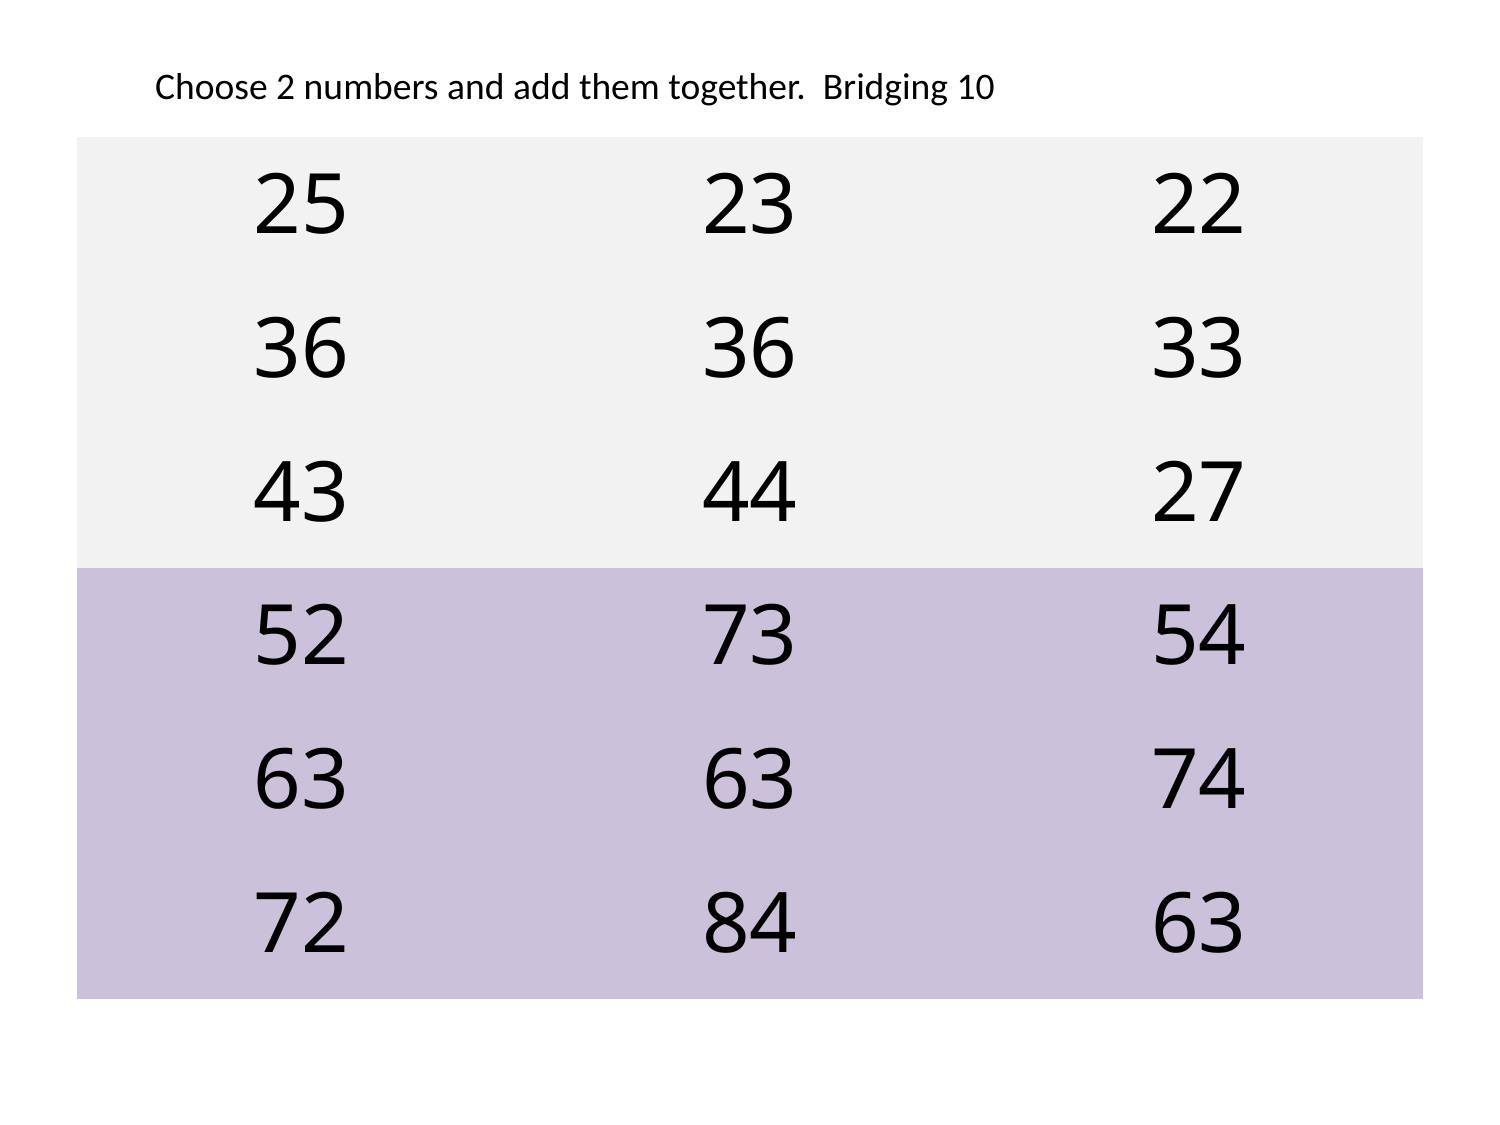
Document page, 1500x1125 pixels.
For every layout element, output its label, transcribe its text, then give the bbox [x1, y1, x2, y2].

table_cell 74 [974, 712, 1423, 856]
table_cell 27 [974, 425, 1423, 568]
table_cell 52 [77, 568, 526, 712]
table_cell 43 [77, 425, 526, 568]
table_cell 36 [526, 281, 974, 425]
table_header 22 [974, 137, 1423, 281]
table_cell 33 [974, 281, 1423, 425]
table_cell 63 [974, 856, 1423, 999]
table_cell 44 [526, 425, 974, 568]
table_cell 72 [77, 856, 526, 999]
table_cell 63 [526, 712, 974, 856]
table_header 25 [77, 137, 526, 281]
table_cell 54 [974, 568, 1423, 712]
text_box Choose 2 numbers and add them together. Bridging 10 [140, 54, 1011, 115]
table_cell 36 [77, 281, 526, 425]
table_header 23 [526, 137, 974, 281]
table_cell 63 [77, 712, 526, 856]
table_cell 73 [526, 568, 974, 712]
table_cell 84 [526, 856, 974, 999]
